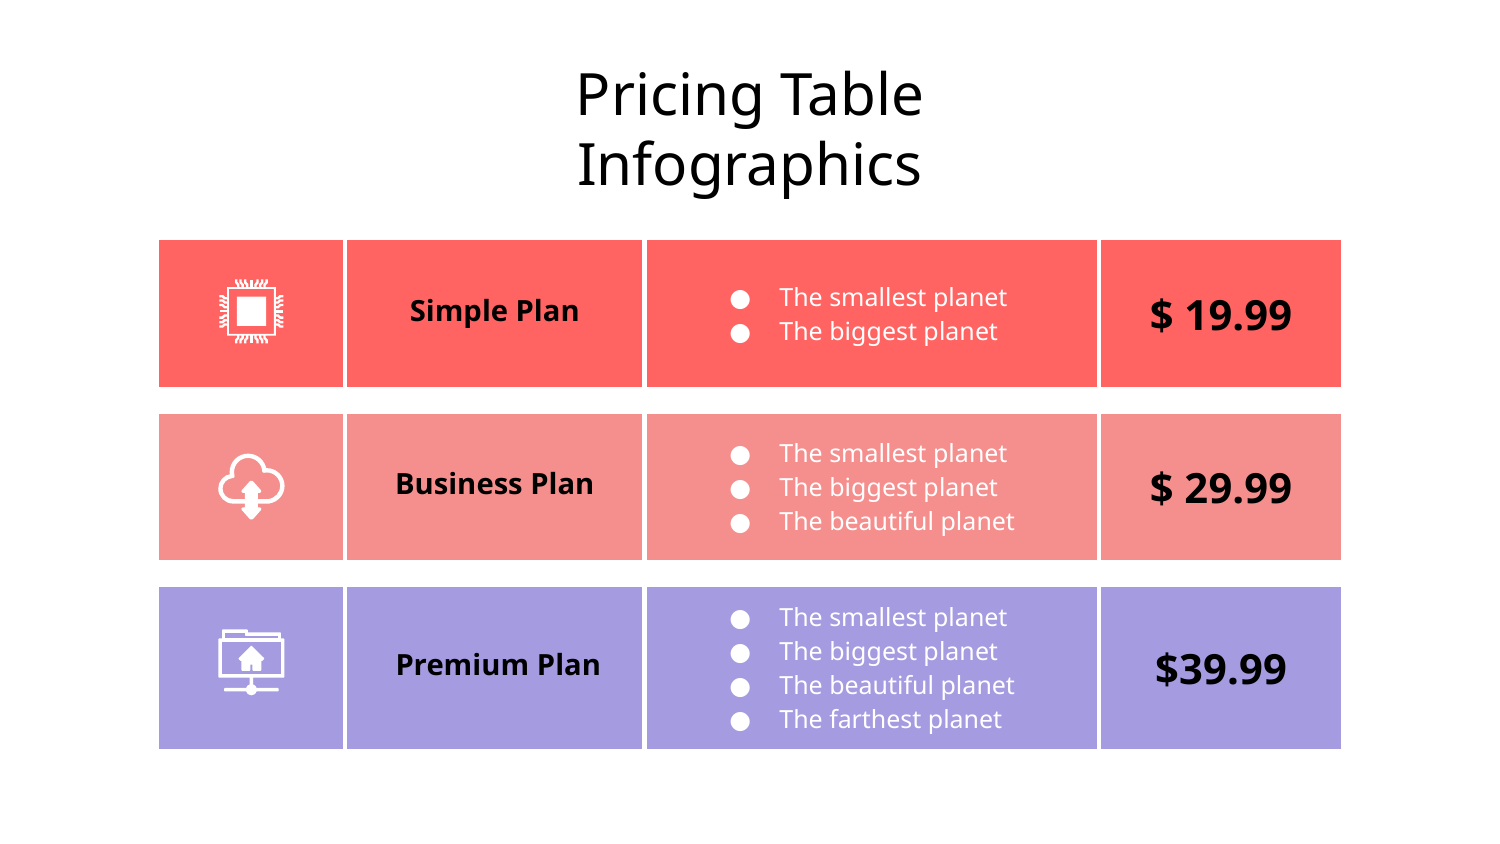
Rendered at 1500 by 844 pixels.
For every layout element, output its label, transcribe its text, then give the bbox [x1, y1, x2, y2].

table_header $ 29.99 [1101, 414, 1341, 560]
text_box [219, 454, 284, 519]
table_header [159, 414, 343, 560]
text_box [218, 629, 284, 695]
table_header $ 19.99 [1101, 240, 1341, 387]
table_header The smallest planet The biggest planet The beautiful planet [647, 414, 1097, 560]
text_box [219, 279, 284, 344]
table_header [159, 587, 343, 749]
table_header Premium Plan [347, 587, 642, 749]
title Pricing Table Infographics [383, 88, 1117, 167]
table_header The smallest planet The biggest planet The beautiful planet The farthest planet [647, 587, 1097, 749]
table_header Business Plan [347, 414, 642, 560]
table_header The smallest planet The biggest planet [647, 240, 1097, 387]
table_header $39.99 [1101, 587, 1341, 749]
table_header Simple Plan [347, 240, 642, 387]
table_header [159, 240, 343, 387]
